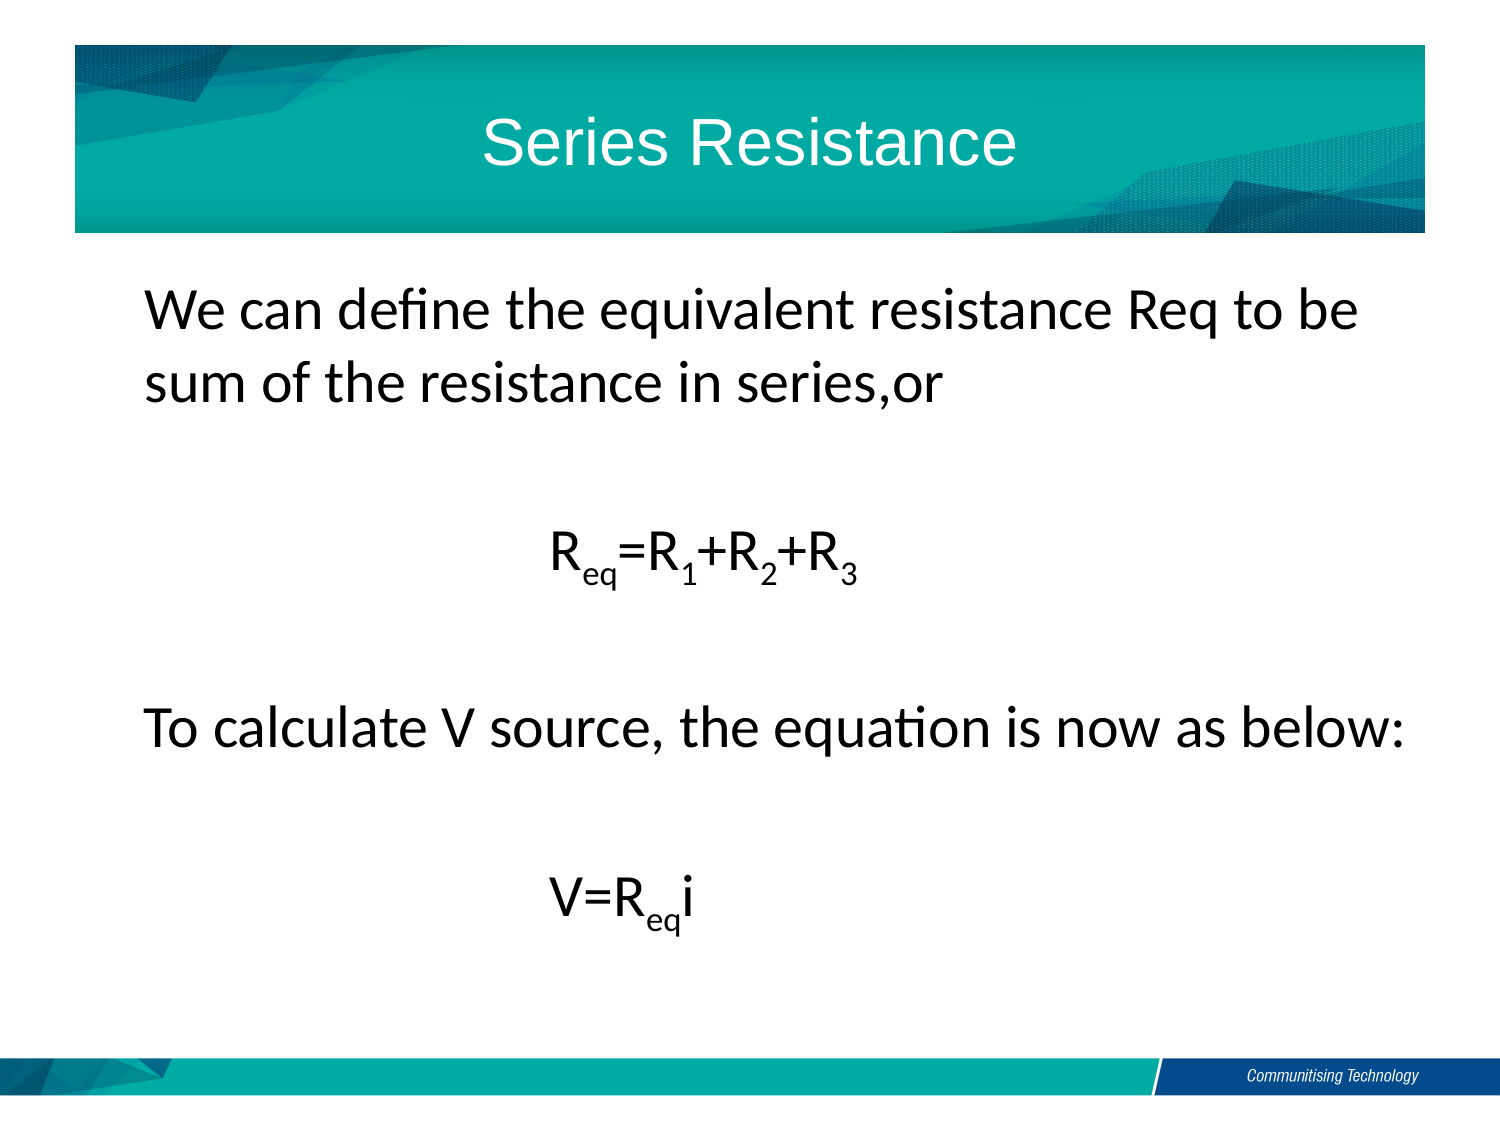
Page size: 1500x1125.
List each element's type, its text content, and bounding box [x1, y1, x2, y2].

picture [0, 0, 1500, 1125]
title Series Resistance [75, 45, 1425, 233]
list We can define the equivalent resistance Req to be sum of the resistance in series,or Req=R1+R2+R3 To calculate V source, the equation is now as below: V=Reqi [75, 262, 1425, 1005]
